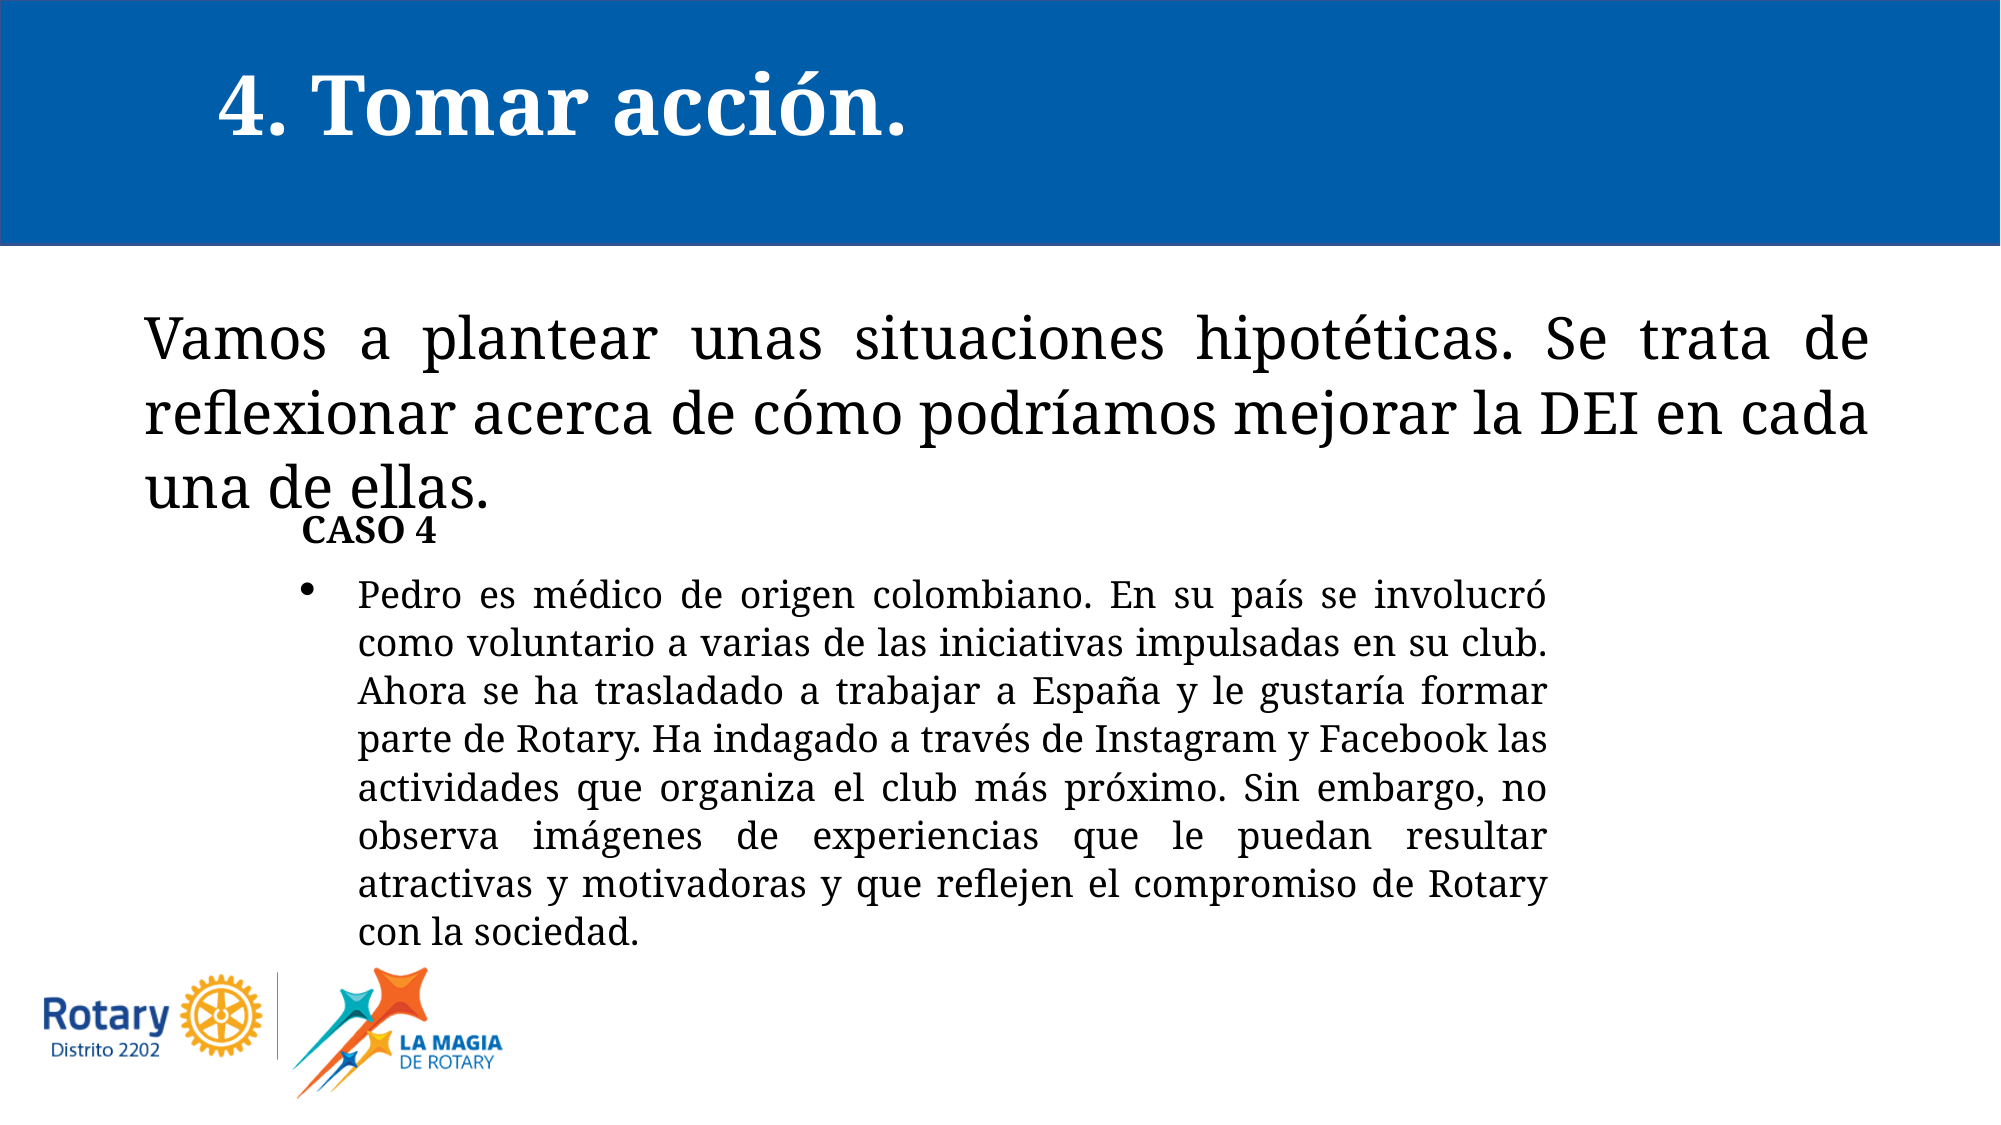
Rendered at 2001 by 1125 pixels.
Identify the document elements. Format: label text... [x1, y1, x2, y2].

text_box Vamos a plantear unas situaciones hipotéticas. Se trata de reflexionar acerca de cómo podríamos mejorar la DEI en cada una de ellas. [130, 288, 1887, 528]
text_box 4. Tomar acción. [204, 37, 1796, 160]
picture [38, 966, 286, 1104]
text_box CASO 4 Pedro es médico de origen colombiano. En su país se involucró como voluntario a varias de las iniciativas impulsadas en su club. Ahora se ha trasladado a trabajar a España y le gustaría formar parte de Rotary. Ha indagado a través de Instagram y Facebook las actividades que organiza el club más próximo. Sin embargo, no observa imágenes de experiencias que le puedan resultar atractivas y motivadoras y que reflejen el compromiso de Rotary con la sociedad. [286, 495, 1564, 1125]
